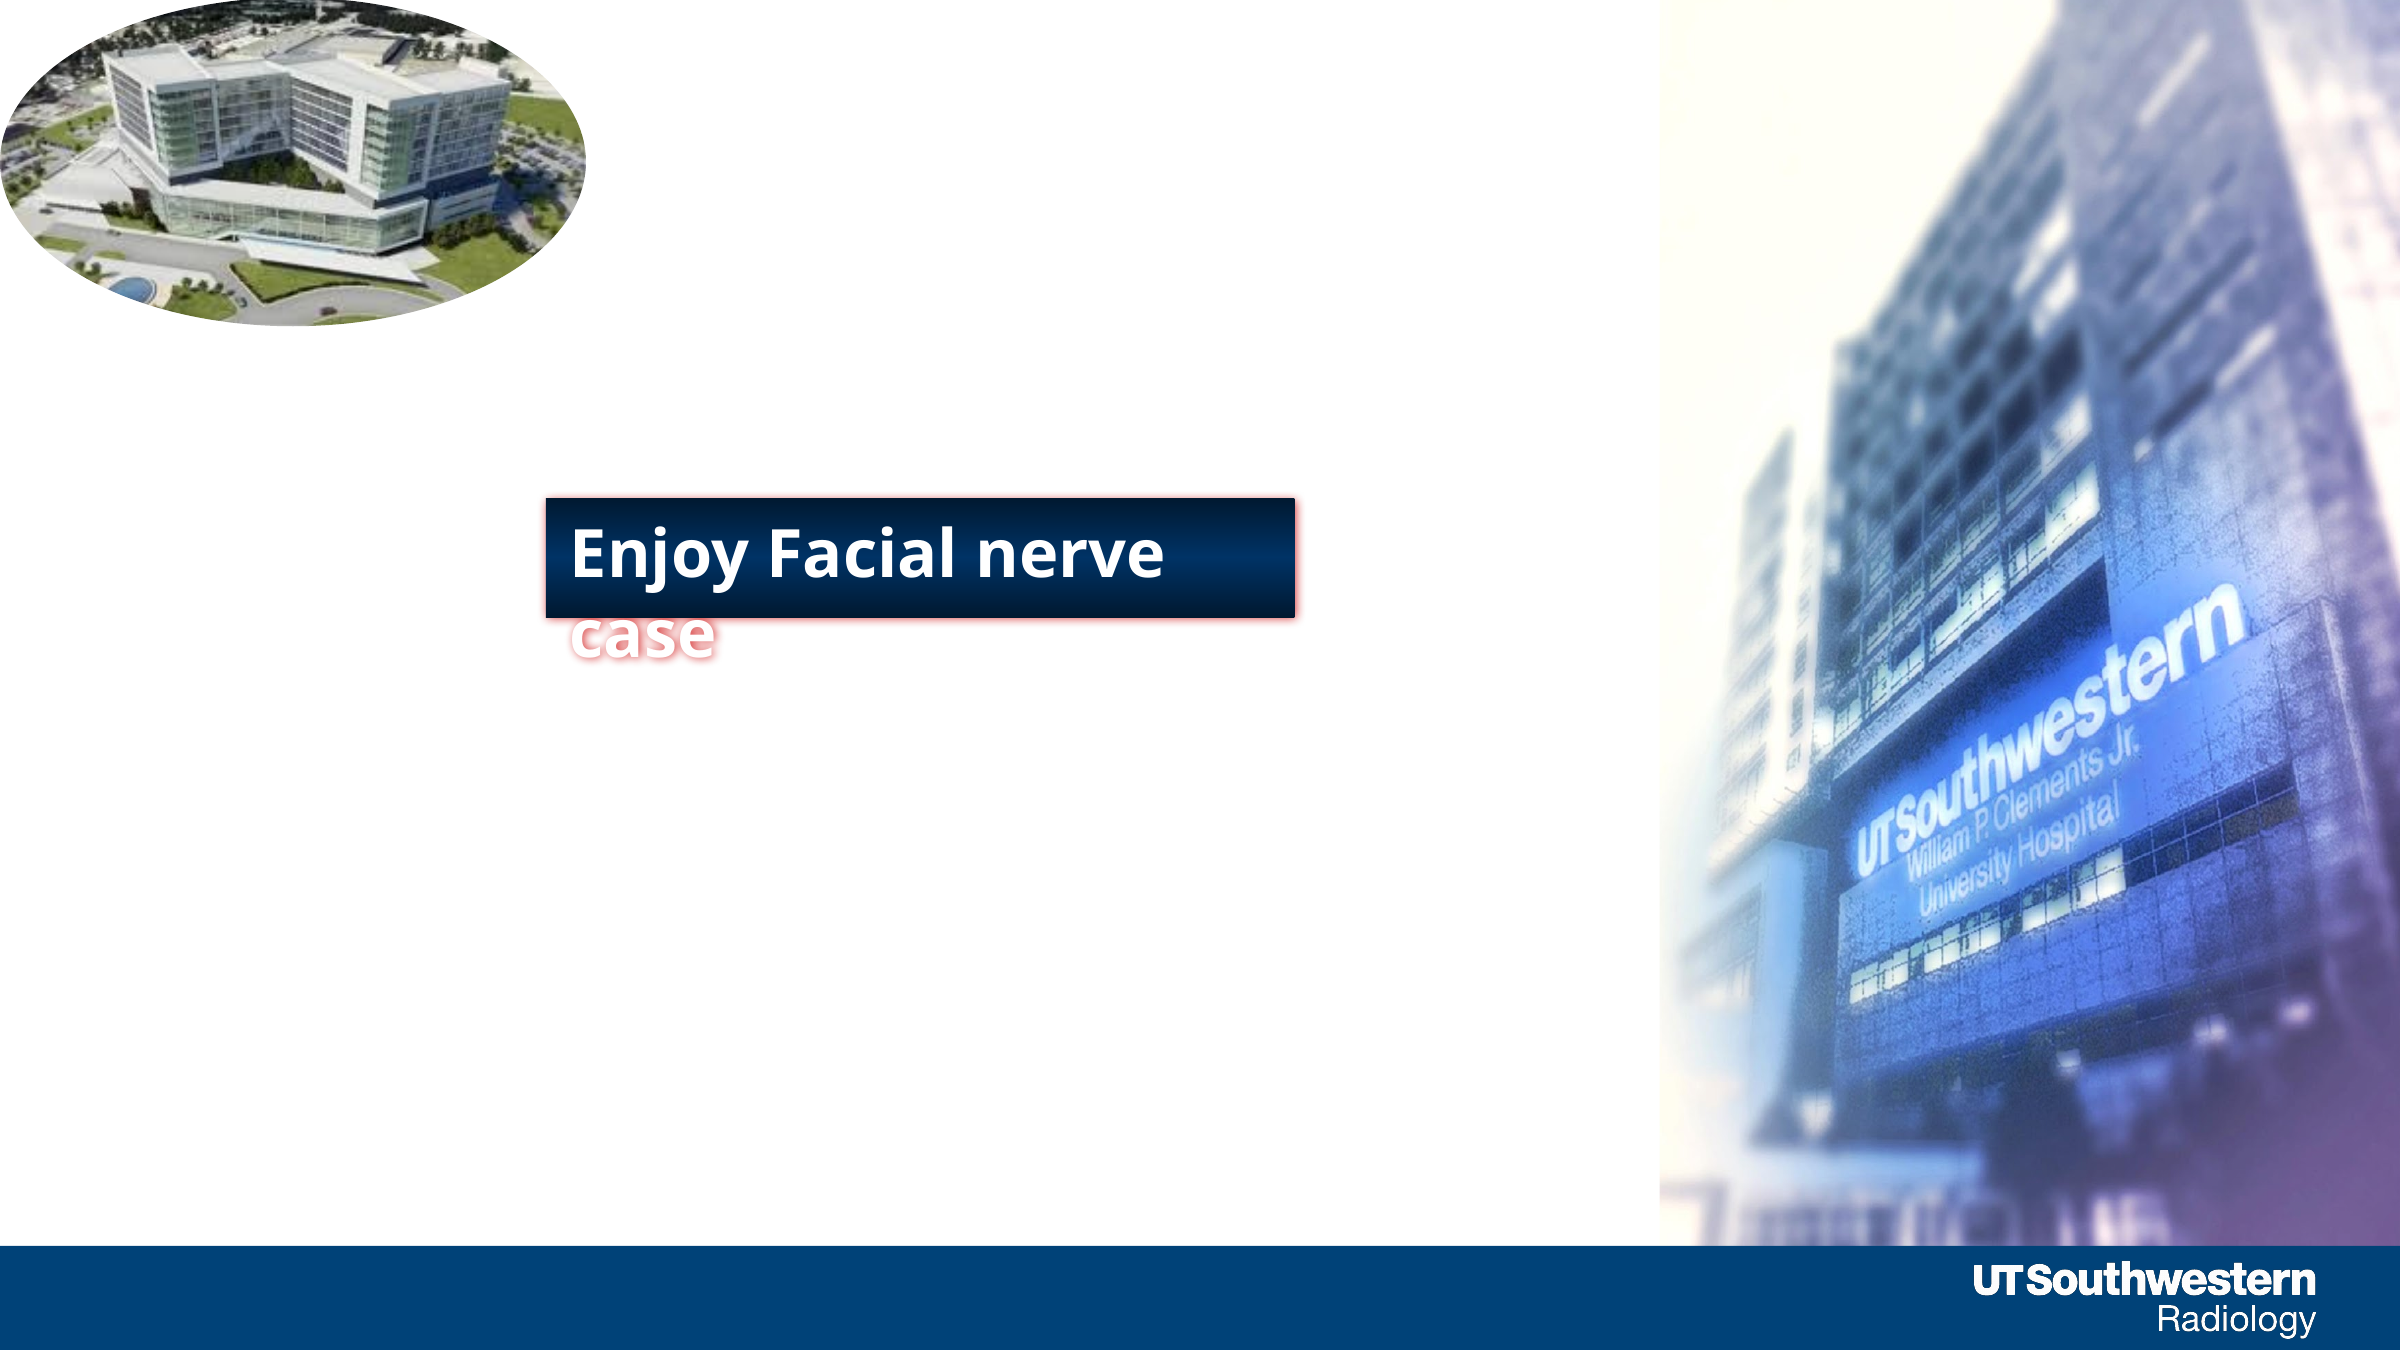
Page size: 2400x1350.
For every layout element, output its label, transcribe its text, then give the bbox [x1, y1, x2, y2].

picture [0, 0, 587, 327]
picture [1660, 0, 2400, 1350]
text_box Enjoy Facial nerve case [545, 498, 1295, 618]
